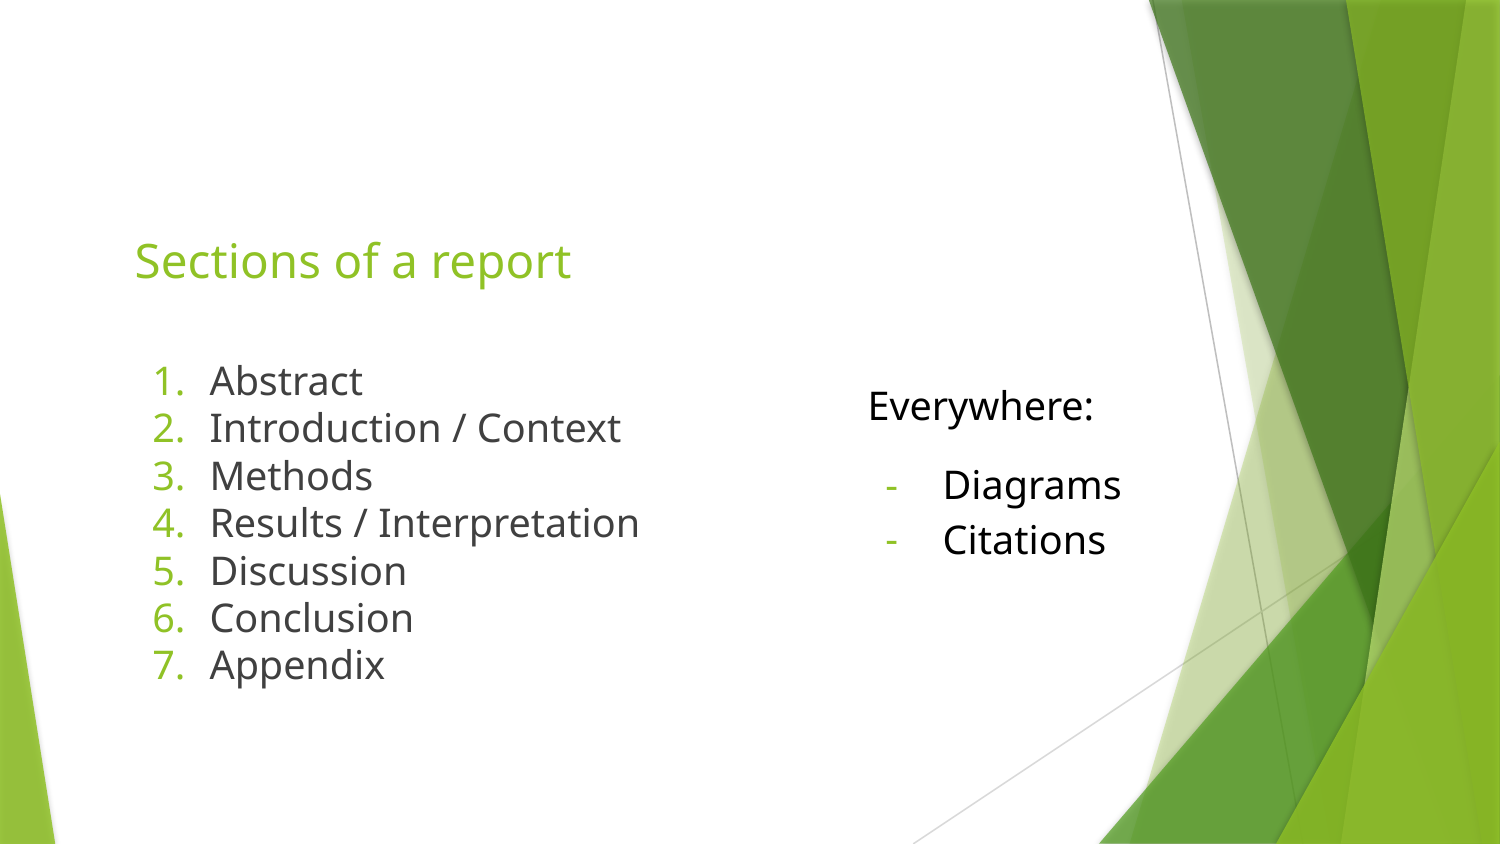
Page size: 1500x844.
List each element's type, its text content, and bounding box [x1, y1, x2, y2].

title Sections of a report [119, 216, 1381, 305]
list Abstract Introduction / Context Methods Results / Interpretation Discussion Conclusion Appendix [119, 341, 696, 712]
text_box Everywhere: Diagrams Citations [852, 358, 1272, 578]
